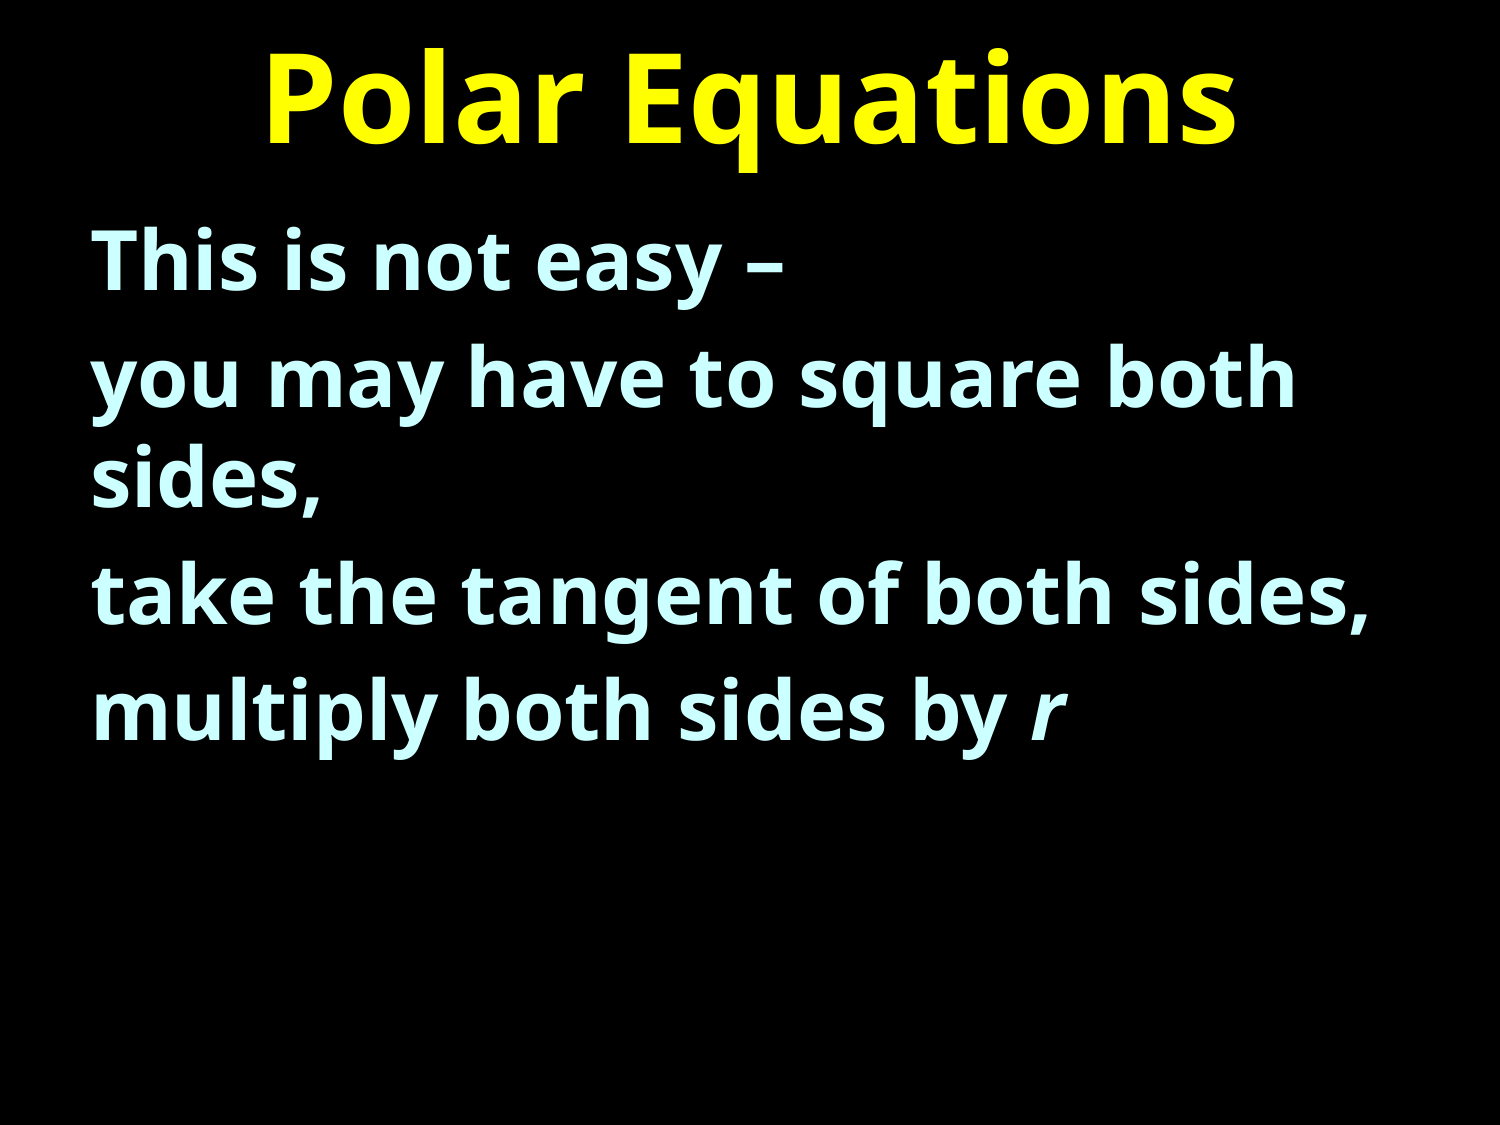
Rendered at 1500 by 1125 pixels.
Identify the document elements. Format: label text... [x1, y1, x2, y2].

title Polar Equations [0, 0, 1500, 188]
list This is not easy – you may have to square both sides, take the tangent of both sides, multiply both sides by r [75, 200, 1425, 1125]
